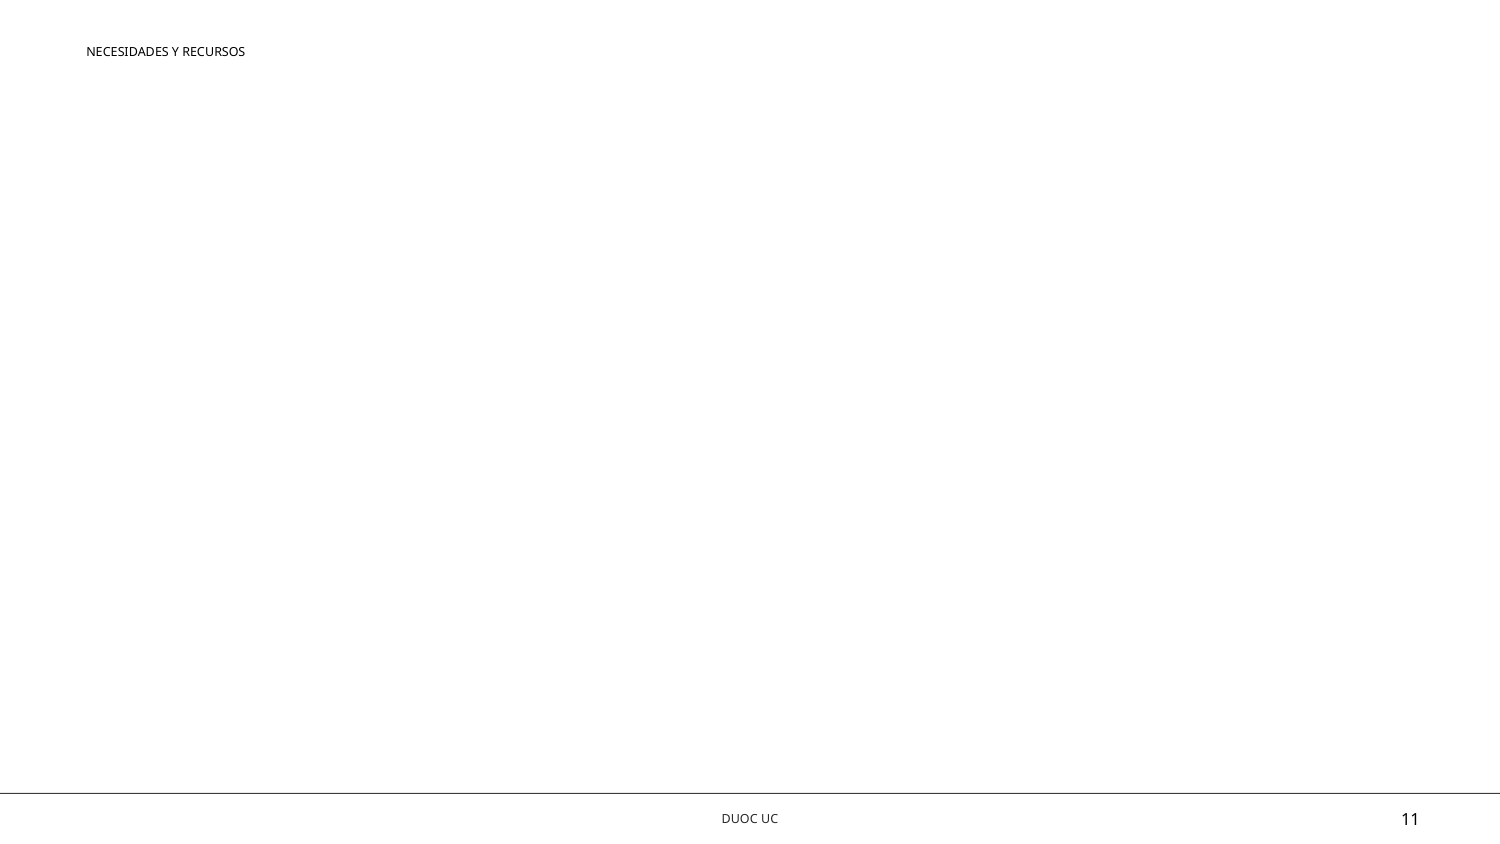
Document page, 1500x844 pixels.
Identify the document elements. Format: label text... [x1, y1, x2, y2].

text_box NECESIDADES Y RECURSOS [81, 34, 455, 59]
picture [0, 775, 1500, 811]
